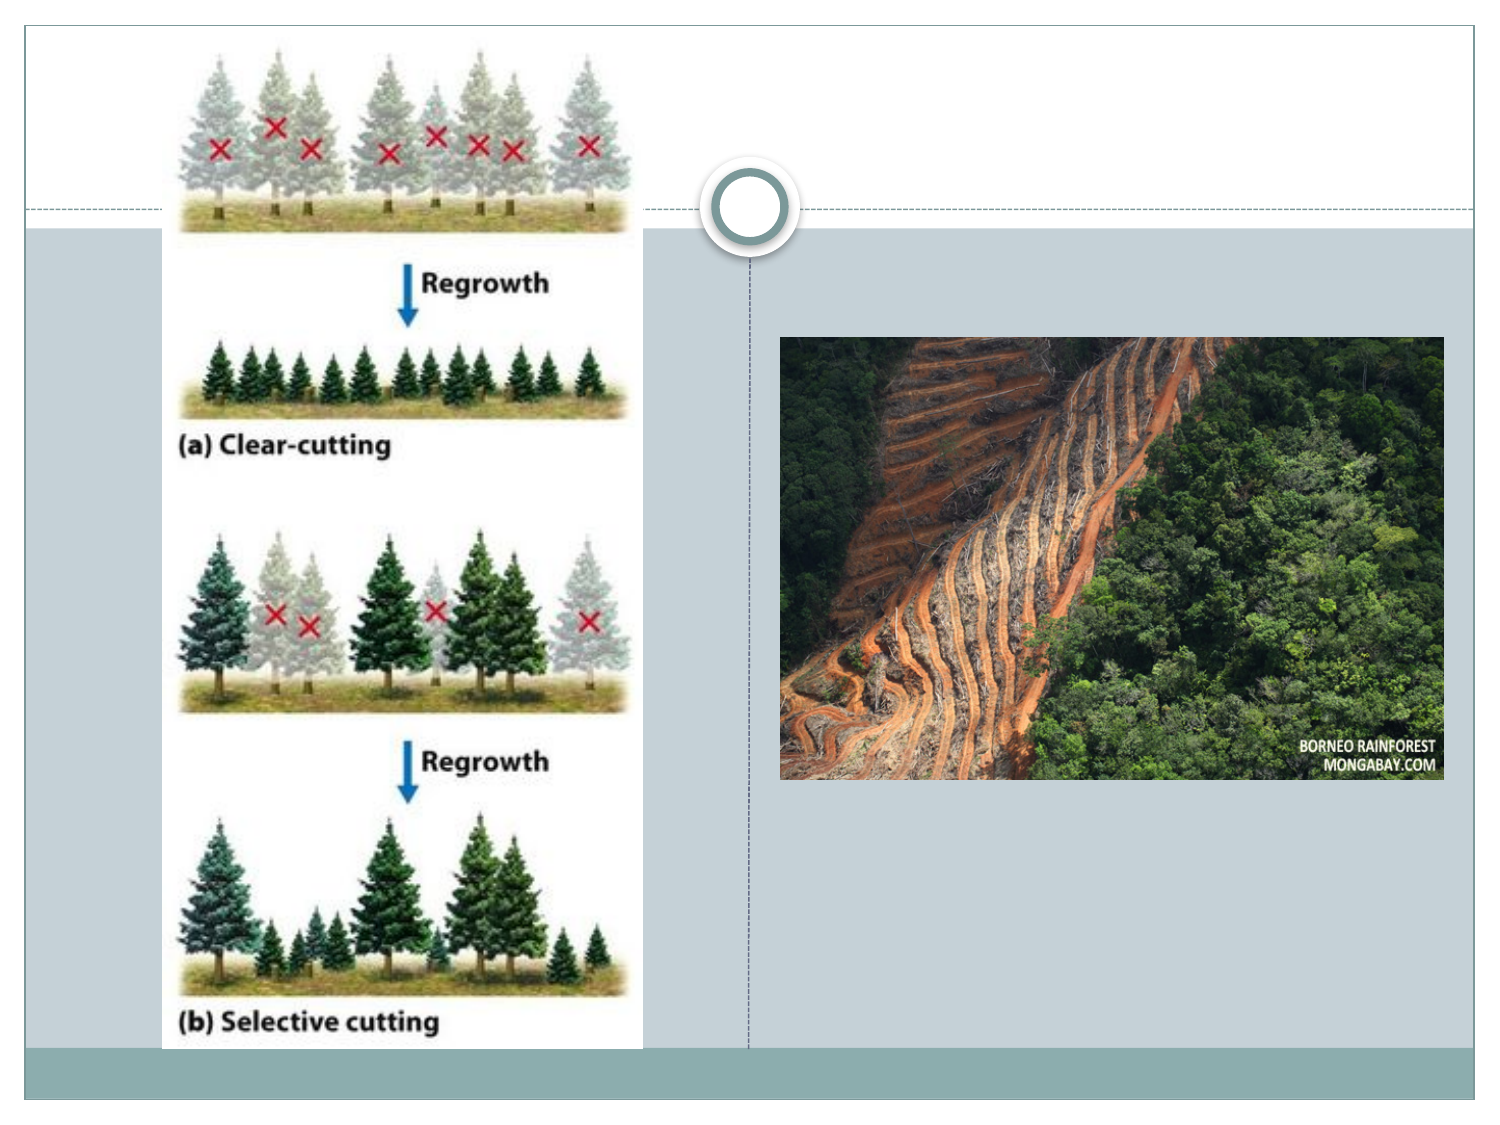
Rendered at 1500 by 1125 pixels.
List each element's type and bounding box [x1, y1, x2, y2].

list [780, 337, 1444, 780]
list [162, 37, 643, 1050]
